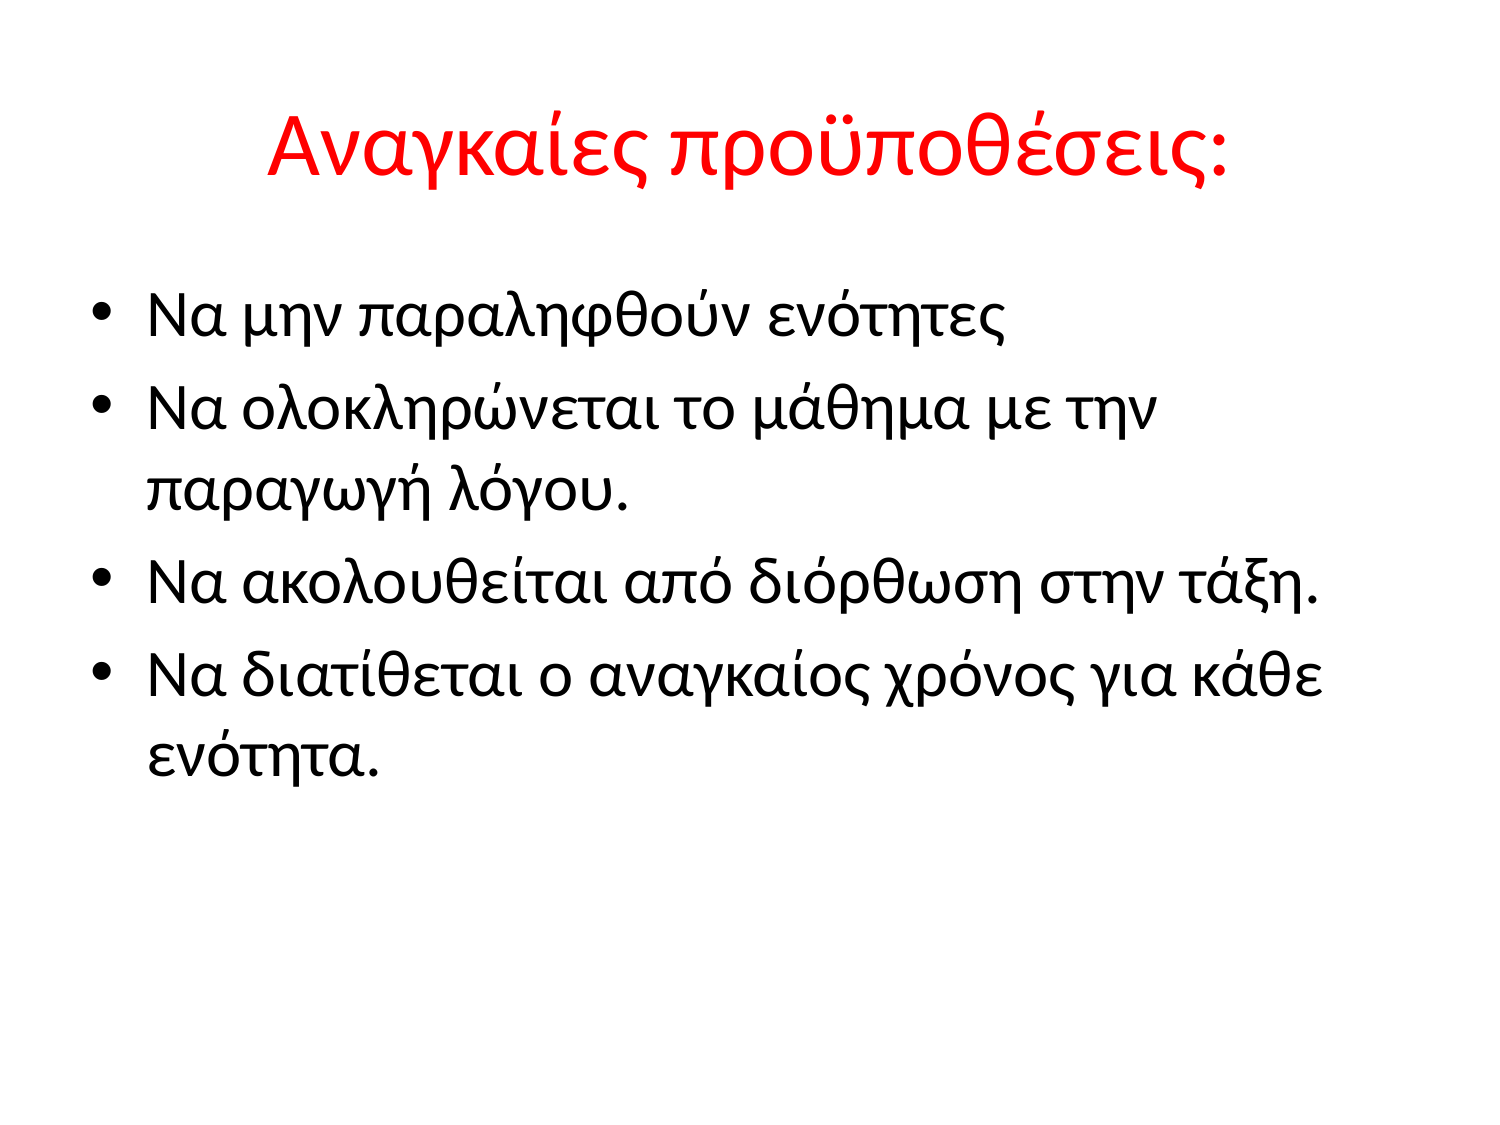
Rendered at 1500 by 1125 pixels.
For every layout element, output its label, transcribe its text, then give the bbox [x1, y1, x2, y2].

list Να μην παραληφθούν ενότητες Να ολοκληρώνεται το μάθημα με την παραγωγή λόγου. Να ακολουθείται από διόρθωση στην τάξη. Να διατίθεται ο αναγκαίος χρόνος για κάθε ενότητα. [75, 262, 1425, 1005]
title Αναγκαίες προϋποθέσεις: [75, 45, 1425, 233]
